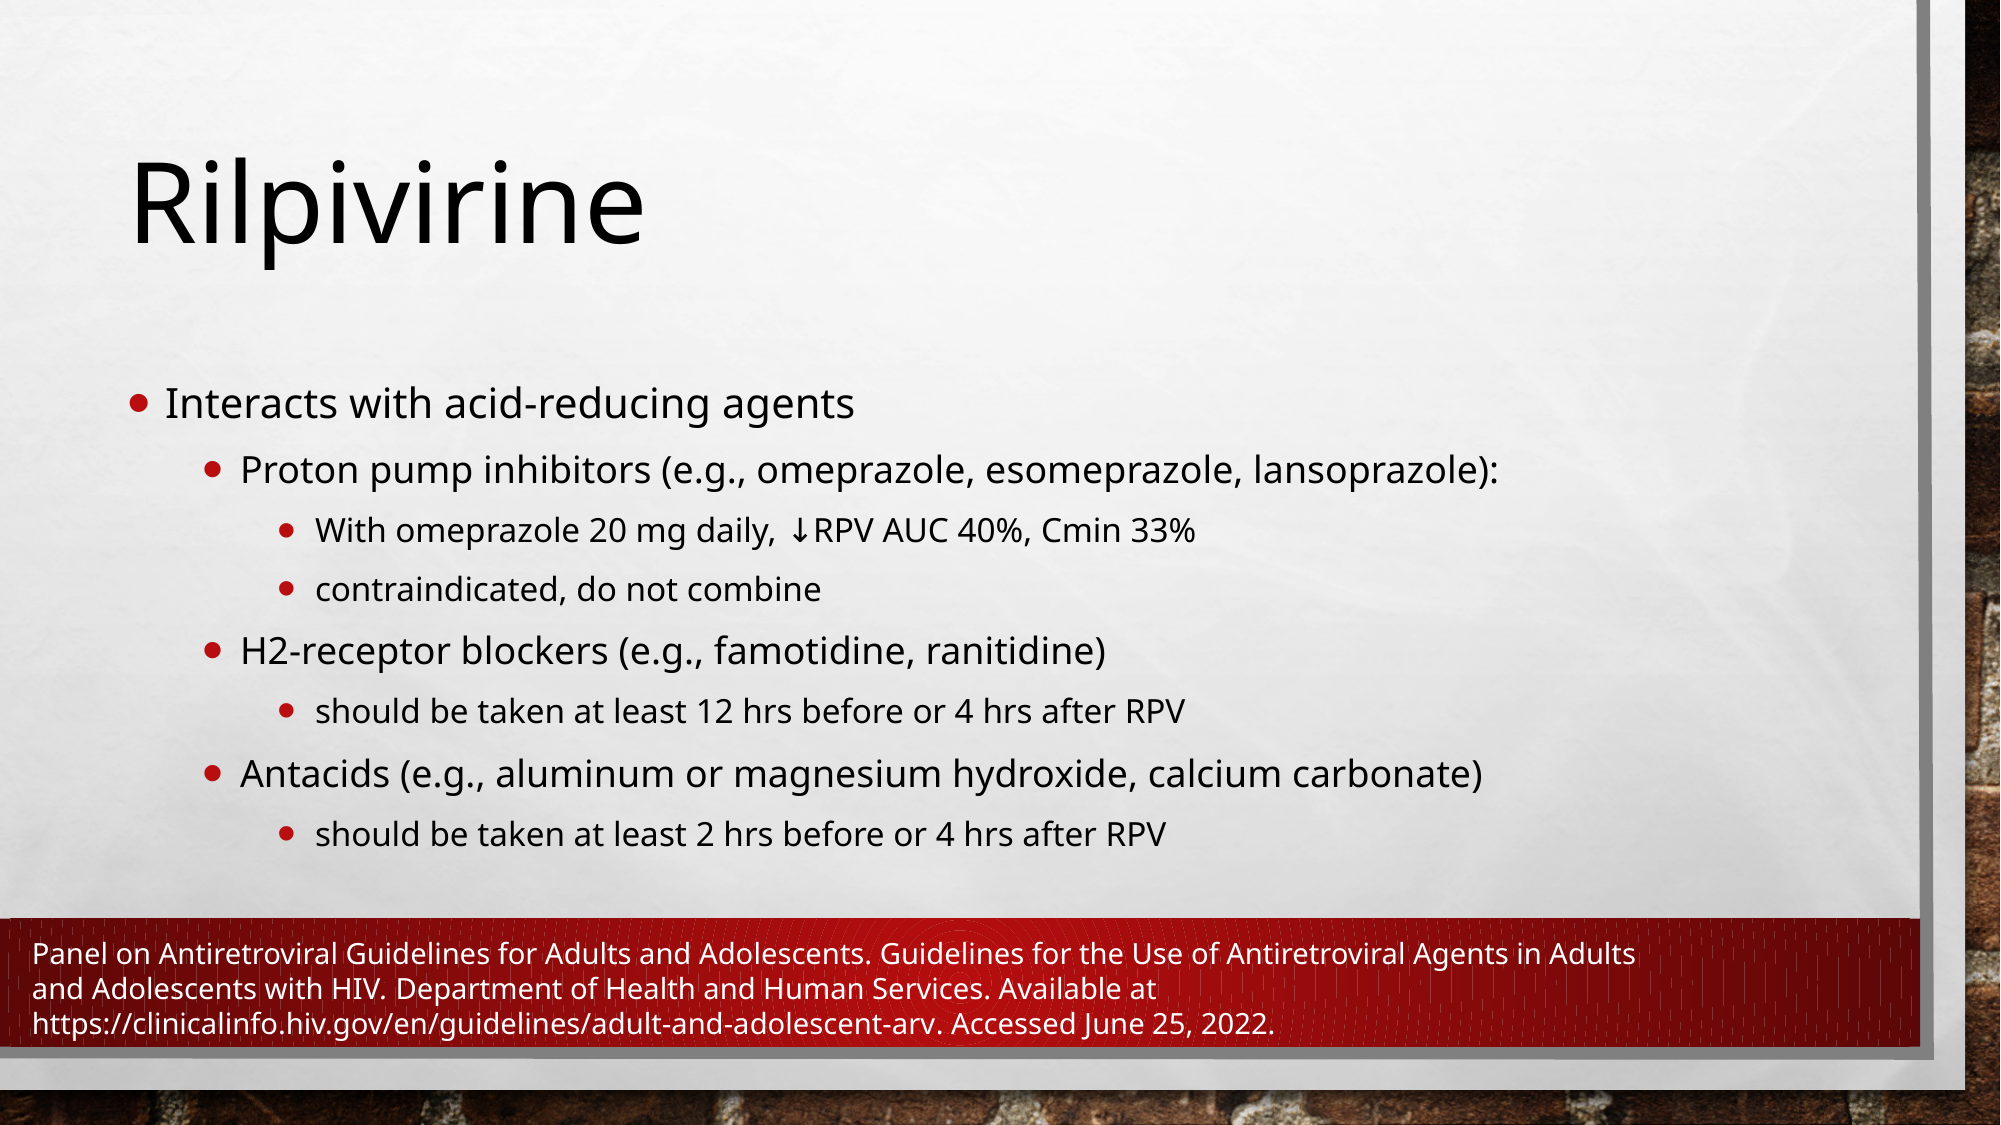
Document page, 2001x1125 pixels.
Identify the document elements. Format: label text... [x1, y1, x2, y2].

list Interacts with acid-reducing agents Proton pump inhibitors (e.g., omeprazole, esomeprazole, lansoprazole): With omeprazole 20 mg daily, ↓RPV AUC 40%, Cmin 33% contraindicated, do not combine H2-receptor blockers (e.g., famotidine, ranitidine) should be taken at least 12 hrs before or 4 hrs after RPV Antacids (e.g., aluminum or magnesium hydroxide, calcium carbonate) should be taken at least 2 hrs before or 4 hrs after RPV [112, 338, 1818, 882]
text_box Panel on Antiretroviral Guidelines for Adults and Adolescents. Guidelines for the Use of Antiretroviral Agents in Adults and Adolescents with HIV. Department of Health and Human Services. Available at https://clinicalinfo.hiv.gov/en/guidelines/adult-and-adolescent-arv. Accessed June 25, 2022. [17, 927, 1685, 1053]
title Rilpivirine [112, 112, 1818, 302]
picture [0, 0, 2000, 1125]
